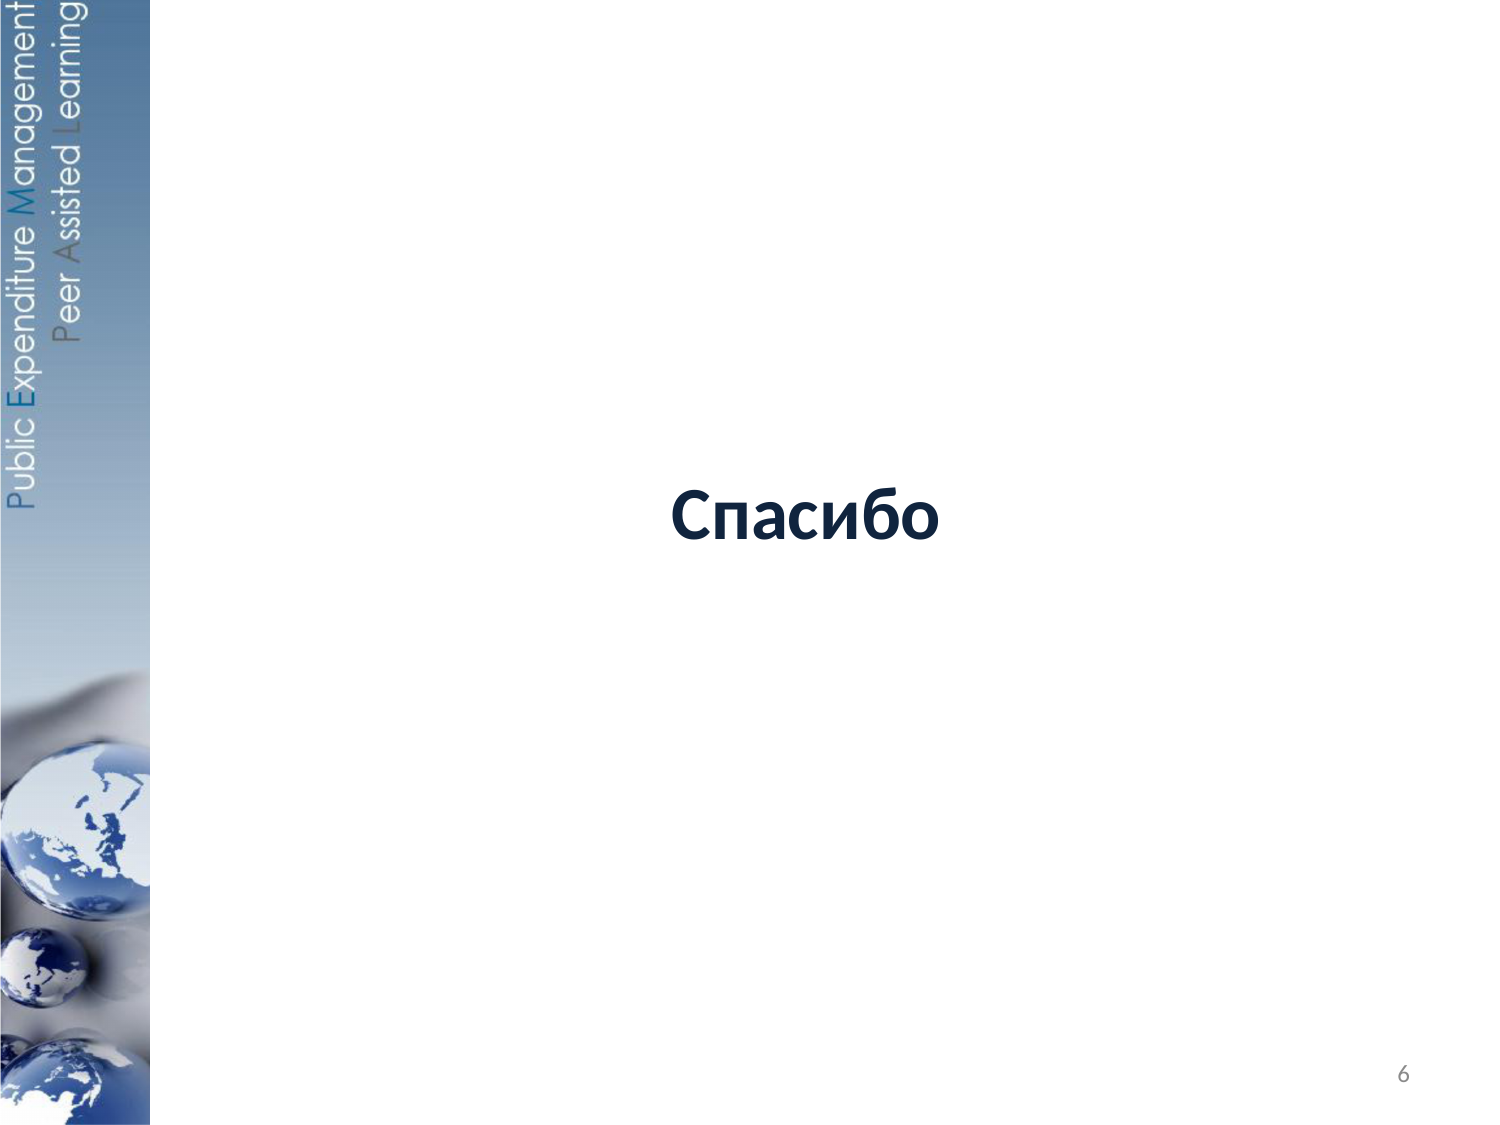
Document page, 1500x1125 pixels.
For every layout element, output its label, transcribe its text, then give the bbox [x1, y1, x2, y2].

subtitle Спасибо [162, 37, 1450, 1113]
slide_number 6 [1074, 1042, 1425, 1103]
picture [0, 487, 638, 638]
